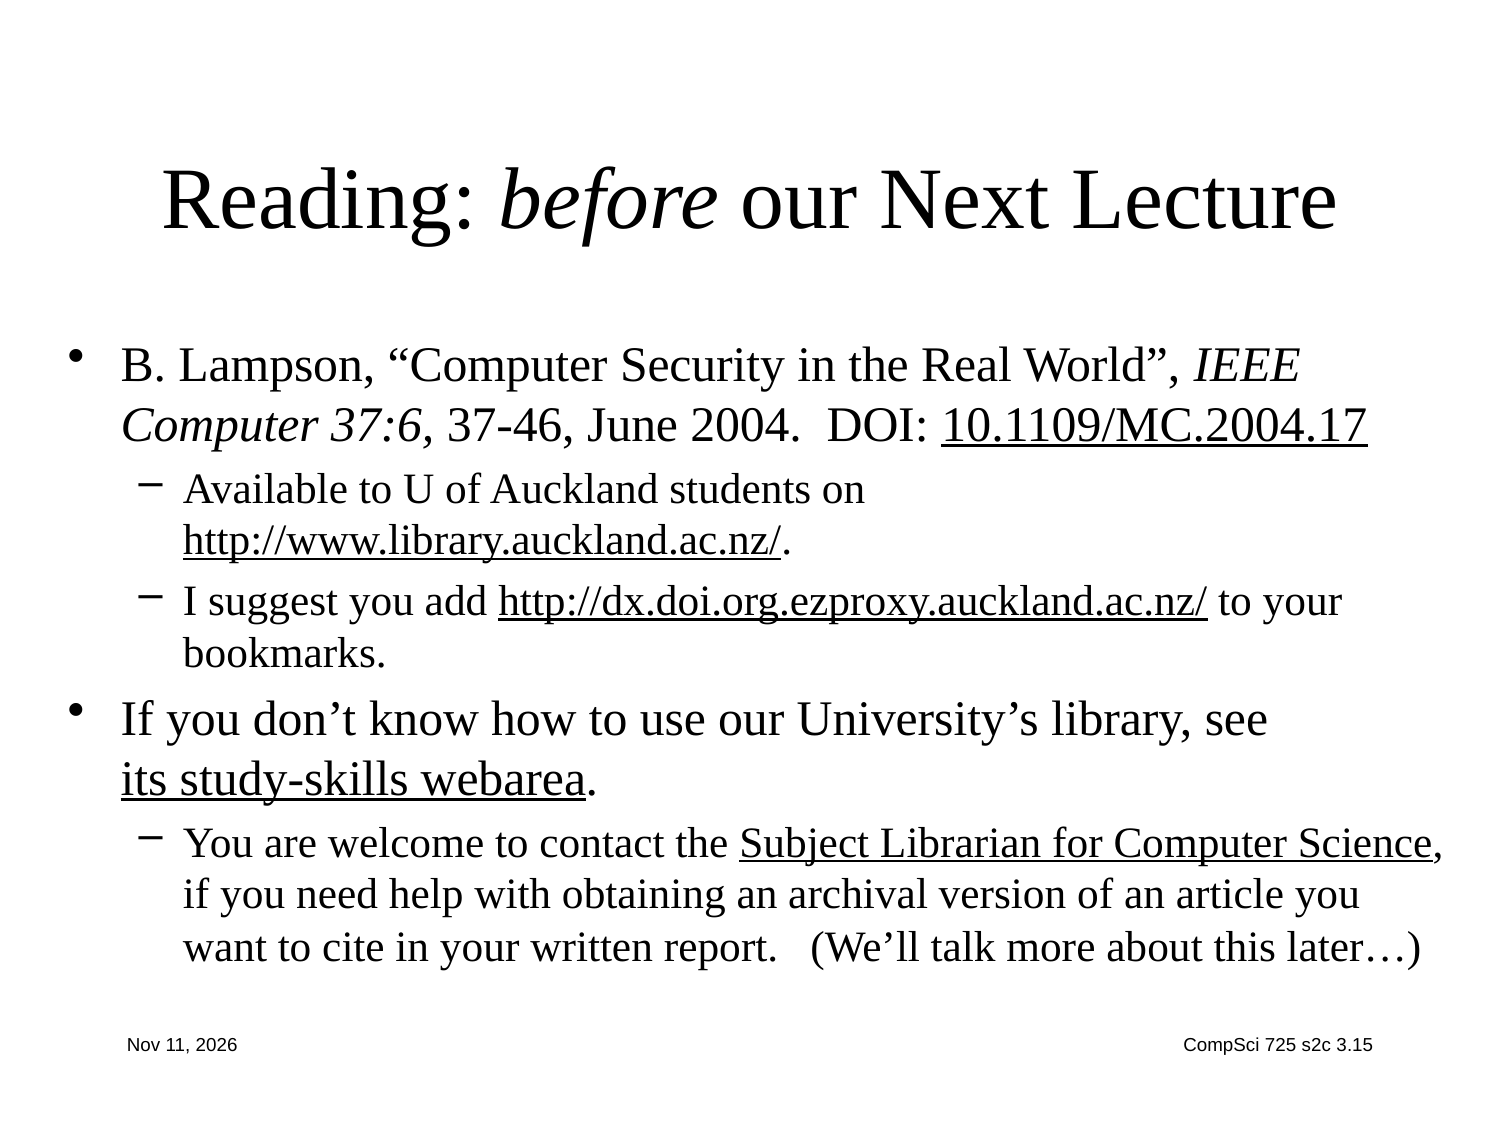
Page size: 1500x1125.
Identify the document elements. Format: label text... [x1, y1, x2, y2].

list B. Lampson, “Computer Security in the Real World”, IEEE Computer 37:6, 37-46, June 2004. DOI: 10.1109/MC.2004.17 Available to U of Auckland students on http://www.library.auckland.ac.nz/. I suggest you add http://dx.doi.org.ezproxy.auckland.ac.nz/ to your bookmarks. If you don’t know how to use our University’s library, see its study-skills webarea. You are welcome to contact the Subject Librarian for Computer Science, if you need help with obtaining an archival version of an article you want to cite in your written report. (We’ll talk more about this later…) [53, 324, 1459, 1000]
title Reading: before our Next Lecture [112, 99, 1388, 288]
slide_number CompSci 725 s2c 3.15 [1074, 1024, 1388, 1101]
slide_number 2-Aug-19 [112, 1024, 426, 1101]
